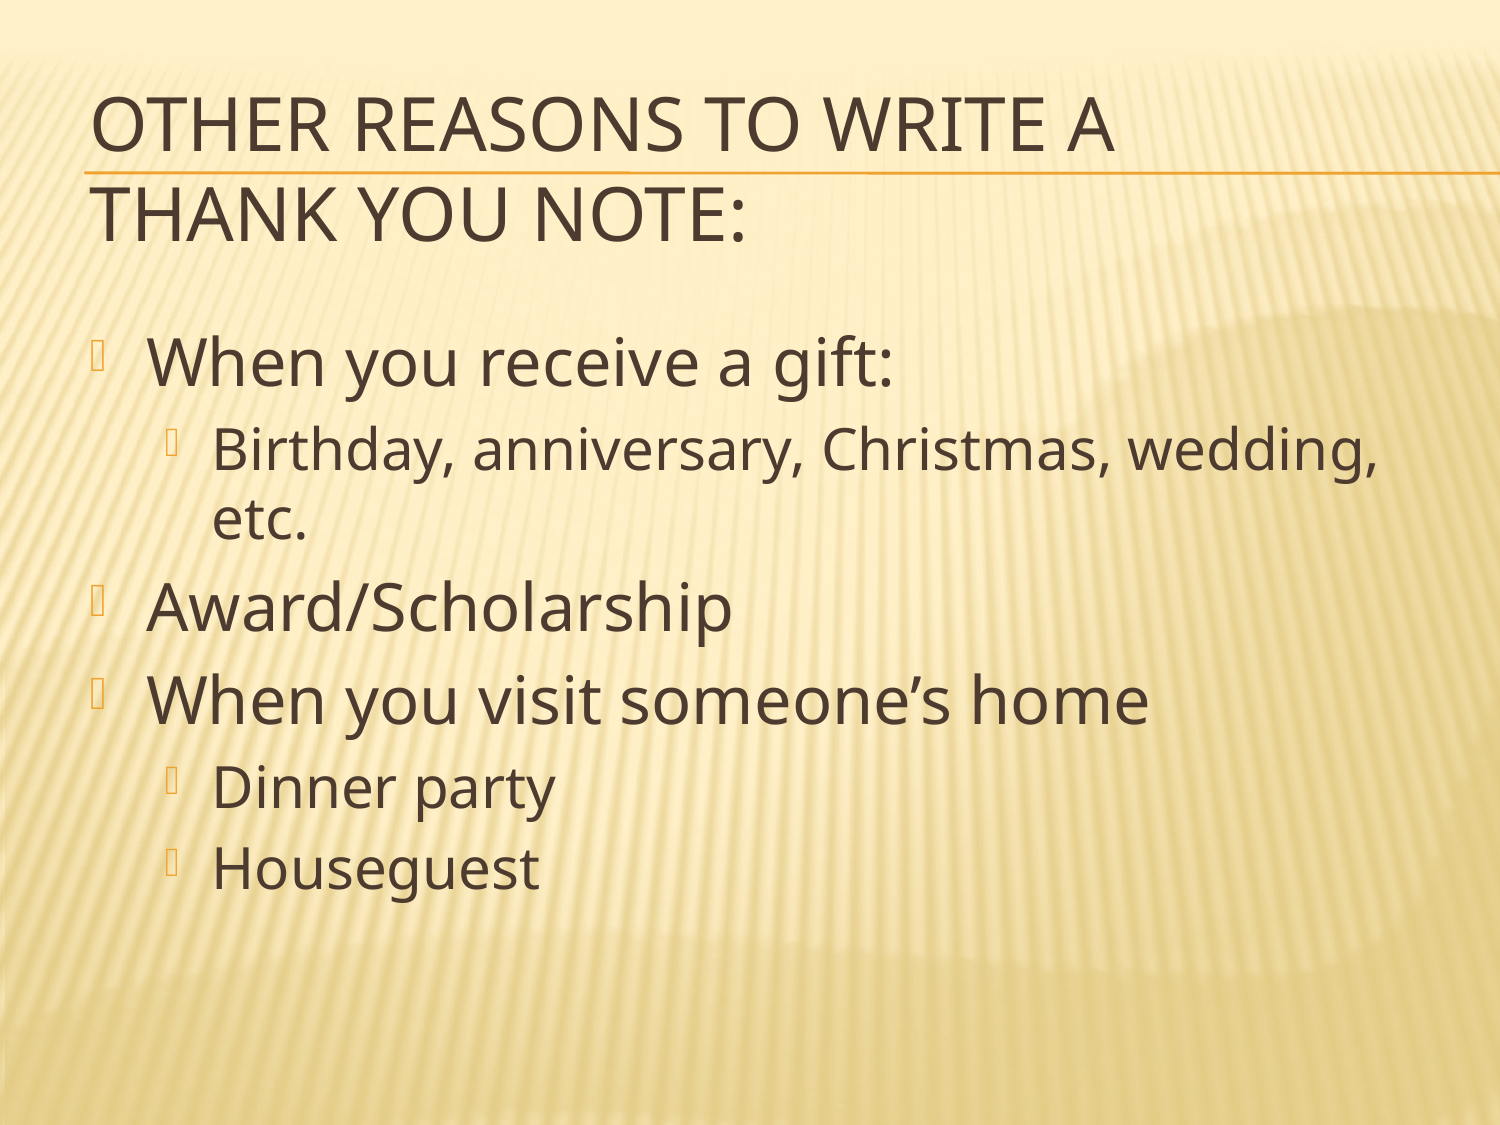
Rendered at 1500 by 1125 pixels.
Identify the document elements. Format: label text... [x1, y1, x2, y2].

list When you receive a gift: Birthday, anniversary, Christmas, wedding, etc. Award/Scholarship When you visit someone’s home Dinner party Houseguest [75, 312, 1463, 1005]
title Other Reasons to Write a Thank You Note: [75, 45, 1425, 288]
